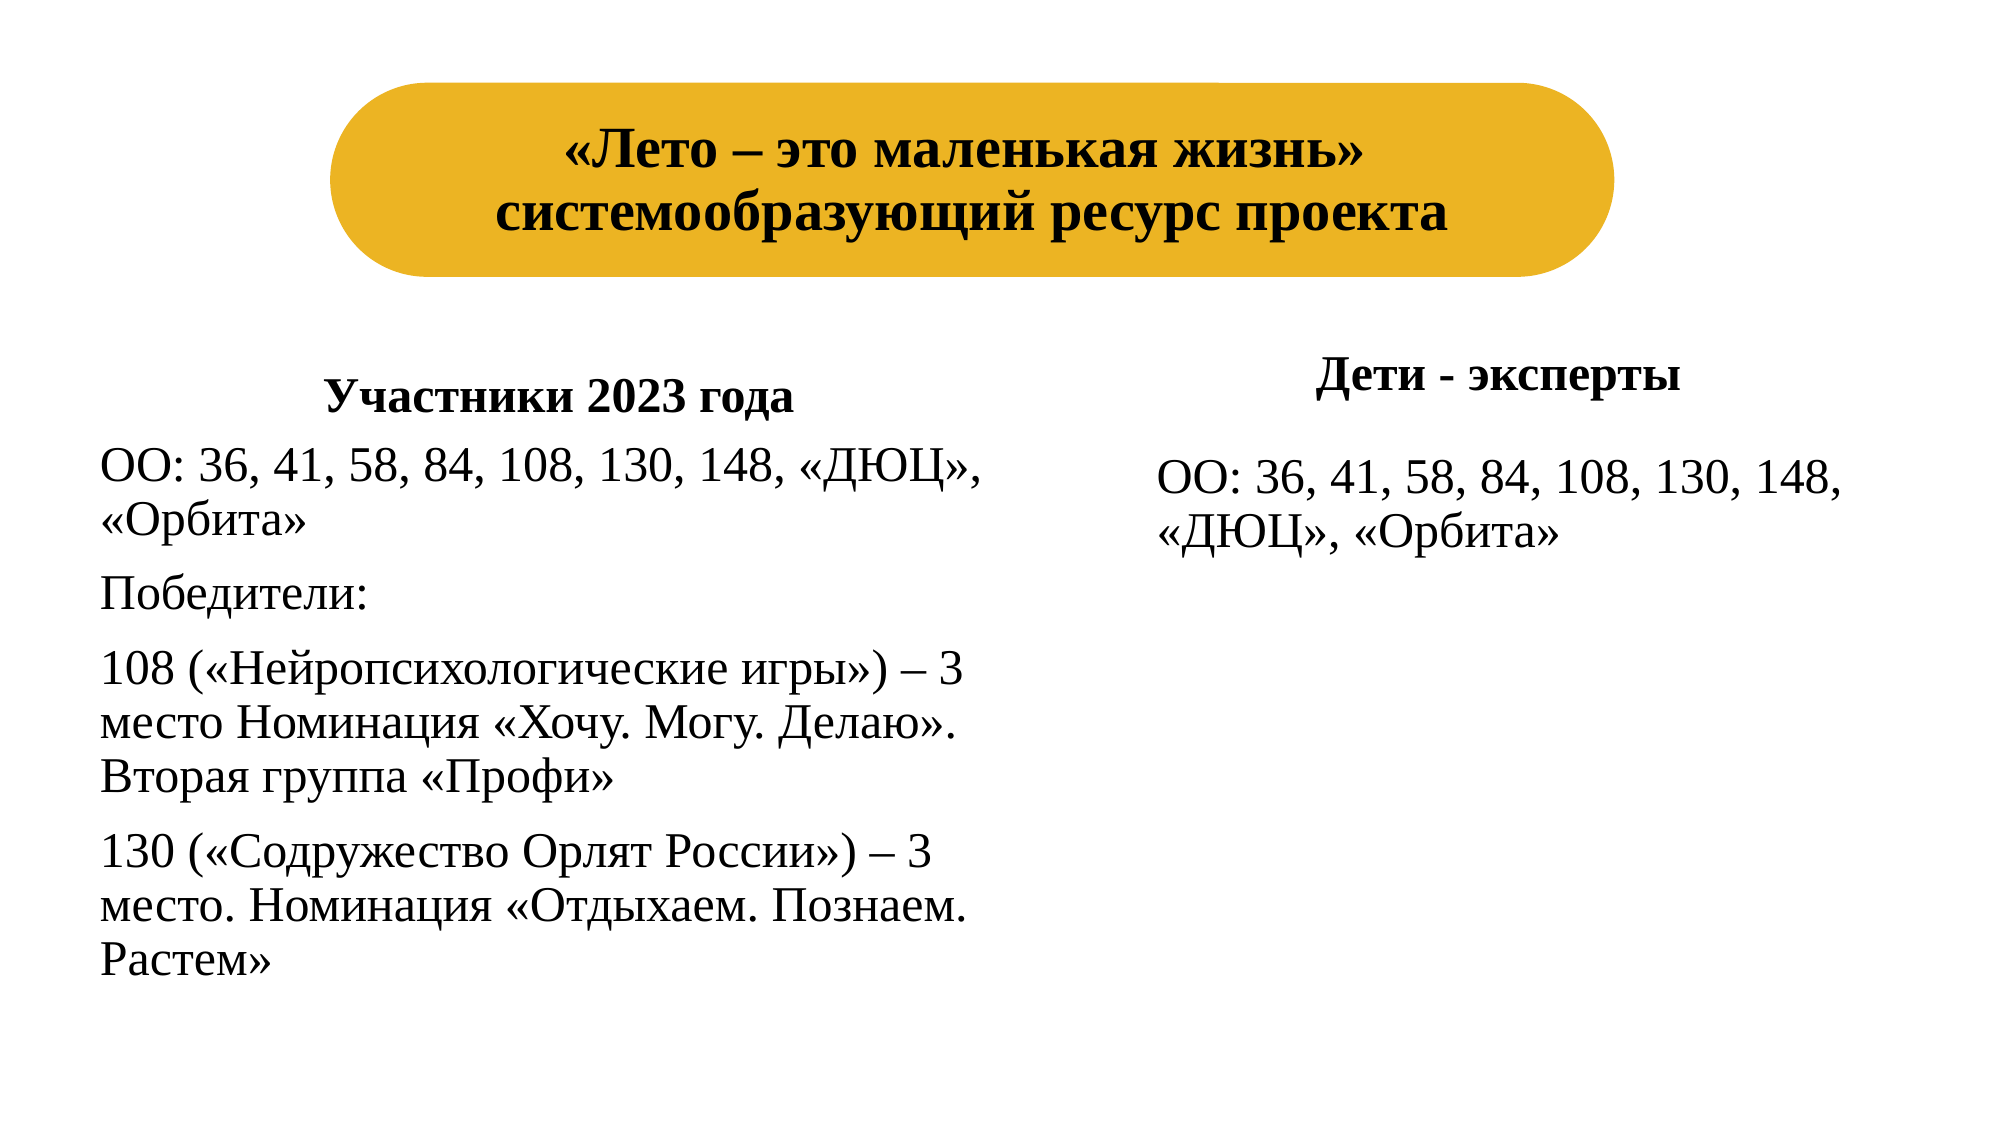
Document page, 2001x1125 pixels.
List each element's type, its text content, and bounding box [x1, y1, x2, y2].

list ОО: 36, 41, 58, 84, 108, 130, 148, «ДЮЦ», «Орбита» Победители: 108 («Нейропсихологические игры») – 3 место Номинация «Хочу. Могу. Делаю». Вторая группа «Профи» 130 («Содружество Орлят России») – 3 место. Номинация «Отдыхаем. Познаем. Растем» [84, 430, 1033, 1036]
title «Лето – это маленькая жизнь» системообразующий ресурс проекта [109, 71, 1835, 289]
list Участники 2023 года [84, 295, 1033, 430]
list ОО: 36, 41, 58, 84, 108, 130, 148, «ДЮЦ», «Орбита» [1141, 442, 1893, 1047]
list Дети - эксперты [1022, 273, 1975, 409]
